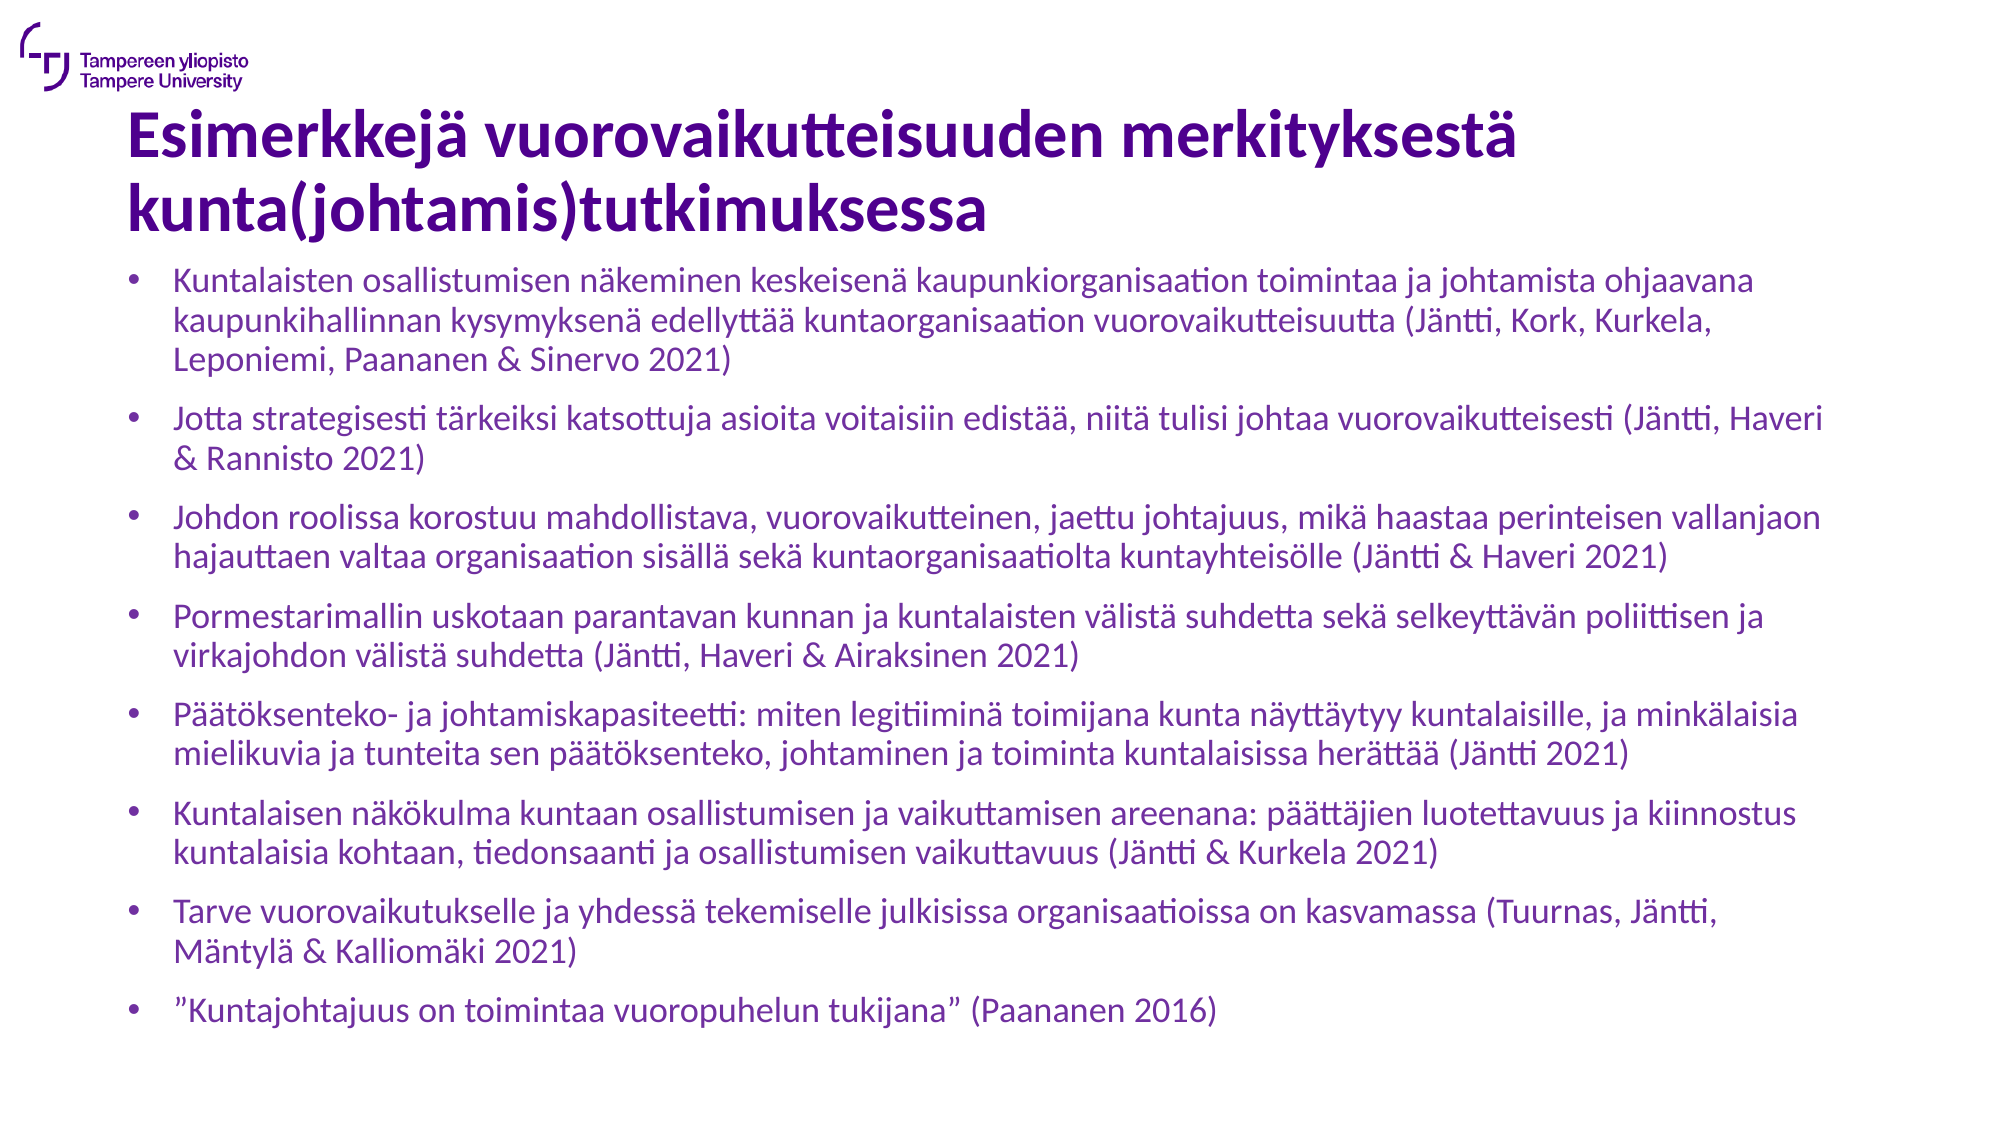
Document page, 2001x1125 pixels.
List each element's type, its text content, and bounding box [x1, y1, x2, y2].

text_box Esimerkkejä vuorovaikutteisuuden merkityksestä kunta(johtamis)tutkimuksessa [112, 88, 1855, 255]
text_box Kuntalaisten osallistumisen näkeminen keskeisenä kaupunkiorganisaation toimintaa ja johtamista ohjaavana kaupunkihallinnan kysymyksenä edellyttää kuntaorganisaation vuorovaikutteisuutta (Jäntti, Kork, Kurkela, Leponiemi, Paananen & Sinervo 2021) Jotta strategisesti tärkeiksi katsottuja asioita voitaisiin edistää, niitä tulisi johtaa vuorovaikutteisesti (Jäntti, Haveri & Rannisto 2021) Johdon roolissa korostuu mahdollistava, vuorovaikutteinen, jaettu johtajuus, mikä haastaa perinteisen vallanjaon hajauttaen valtaa organisaation sisällä sekä kuntaorganisaatiolta kuntayhteisölle (Jäntti & Haveri 2021) Pormestarimallin uskotaan parantavan kunnan ja kuntalaisten välistä suhdetta sekä selkeyttävän poliittisen ja virkajohdon välistä suhdetta (Jäntti, Haveri & Airaksinen 2021) Päätöksenteko- ja johtamiskapasiteetti: miten legitiiminä toimijana kunta näyttäytyy kuntalaisille, ja minkälaisia mielikuvia ja tunteita sen päätöksenteko, johtaminen ja toiminta kuntalaisissa herättää (Jäntti 2021) Kuntalaisen näkökulma kuntaan osallistumisen ja vaikuttamisen areenana: päättäjien luotettavuus ja kiinnostus kuntalaisia kohtaan, tiedonsaanti ja osallistumisen vaikuttavuus (Jäntti & Kurkela 2021) Tarve vuorovaikutukselle ja yhdessä tekemiselle julkisissa organisaatioissa on kasvamassa (Tuurnas, Jäntti, Mäntylä & Kalliomäki 2021) ”Kuntajohtajuus on toimintaa vuoropuhelun tukijana” (Paananen 2016) [112, 255, 1855, 1066]
